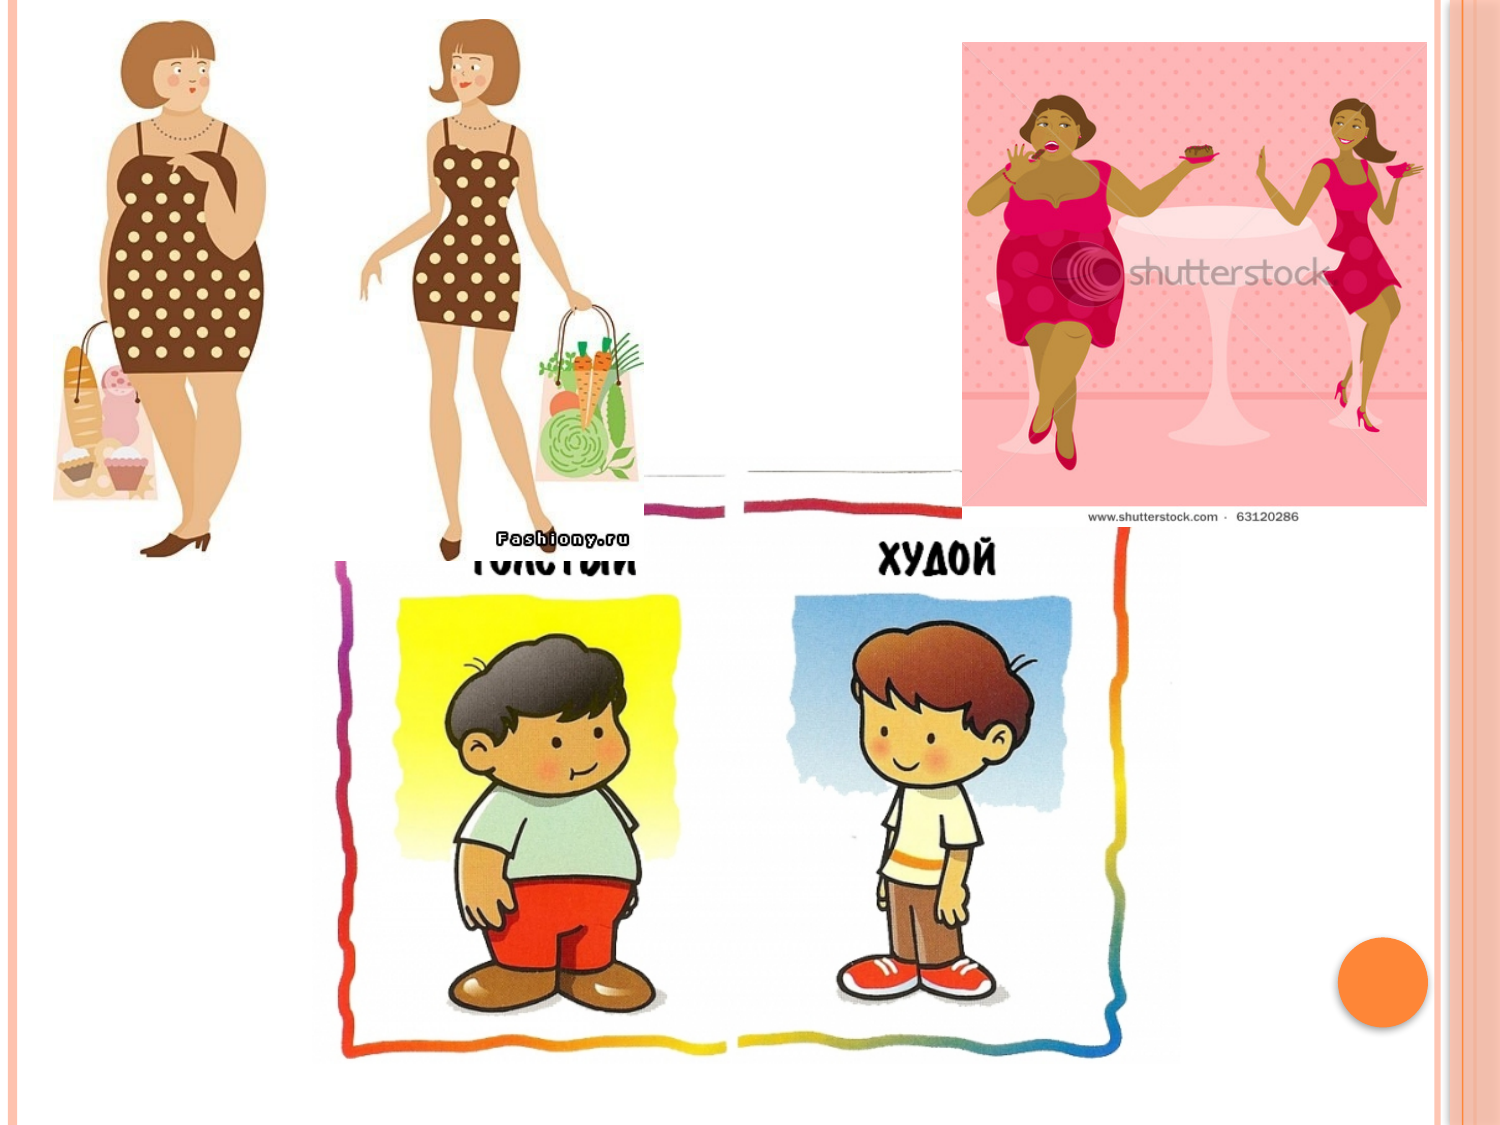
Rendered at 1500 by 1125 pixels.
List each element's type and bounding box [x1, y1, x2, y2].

picture [52, 18, 1427, 1064]
